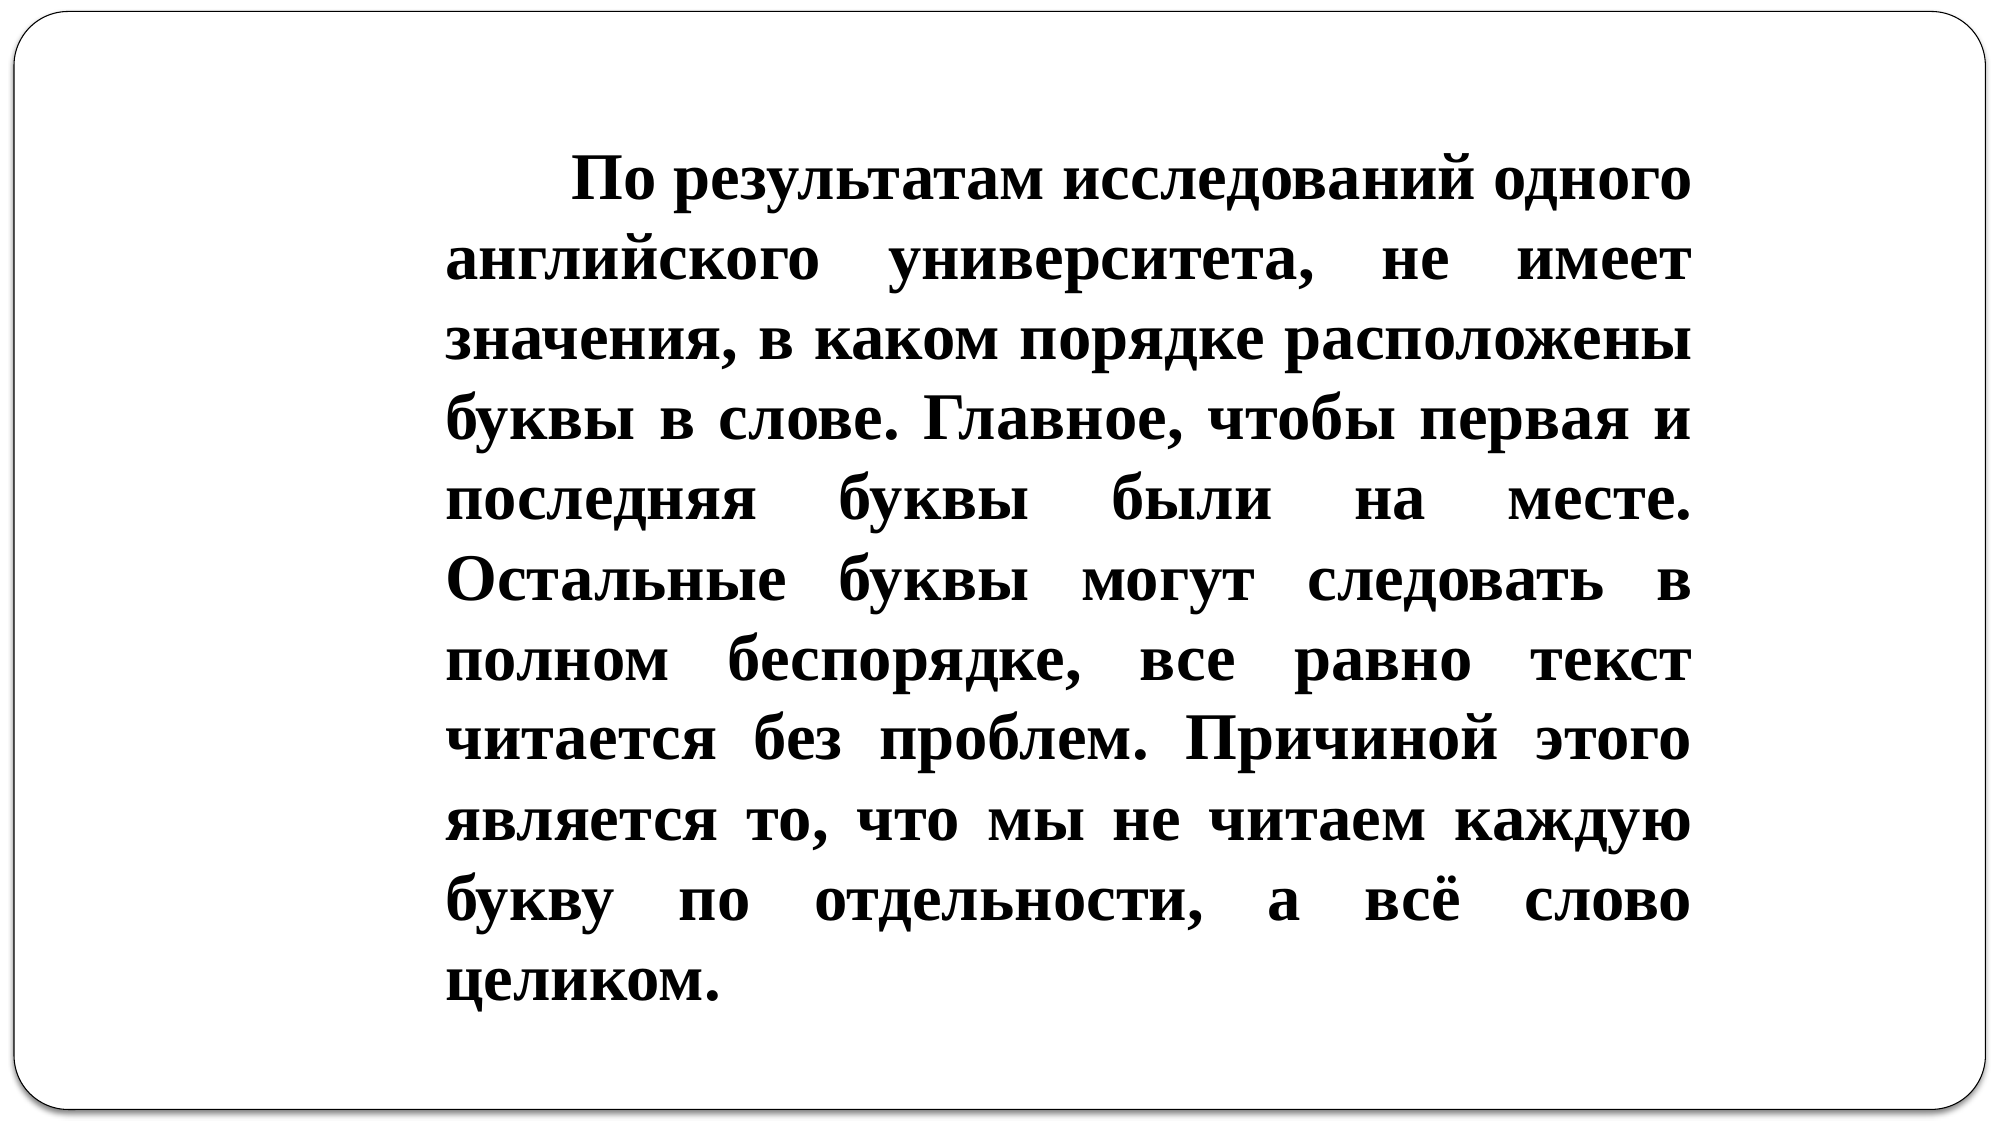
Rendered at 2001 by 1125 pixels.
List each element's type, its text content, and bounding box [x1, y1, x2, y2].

list По результатам исследований одного английского университета, не имеет значения, в каком порядке расположены буквы в слове. Главное, чтобы первая и последняя буквы были на месте. Остальные буквы могут следовать в полном беспорядке, все равно текст читается без проблем. Причиной этого является то, что мы не читаем каждую букву по отдельности, а всё слово целиком. [385, 125, 1709, 1125]
